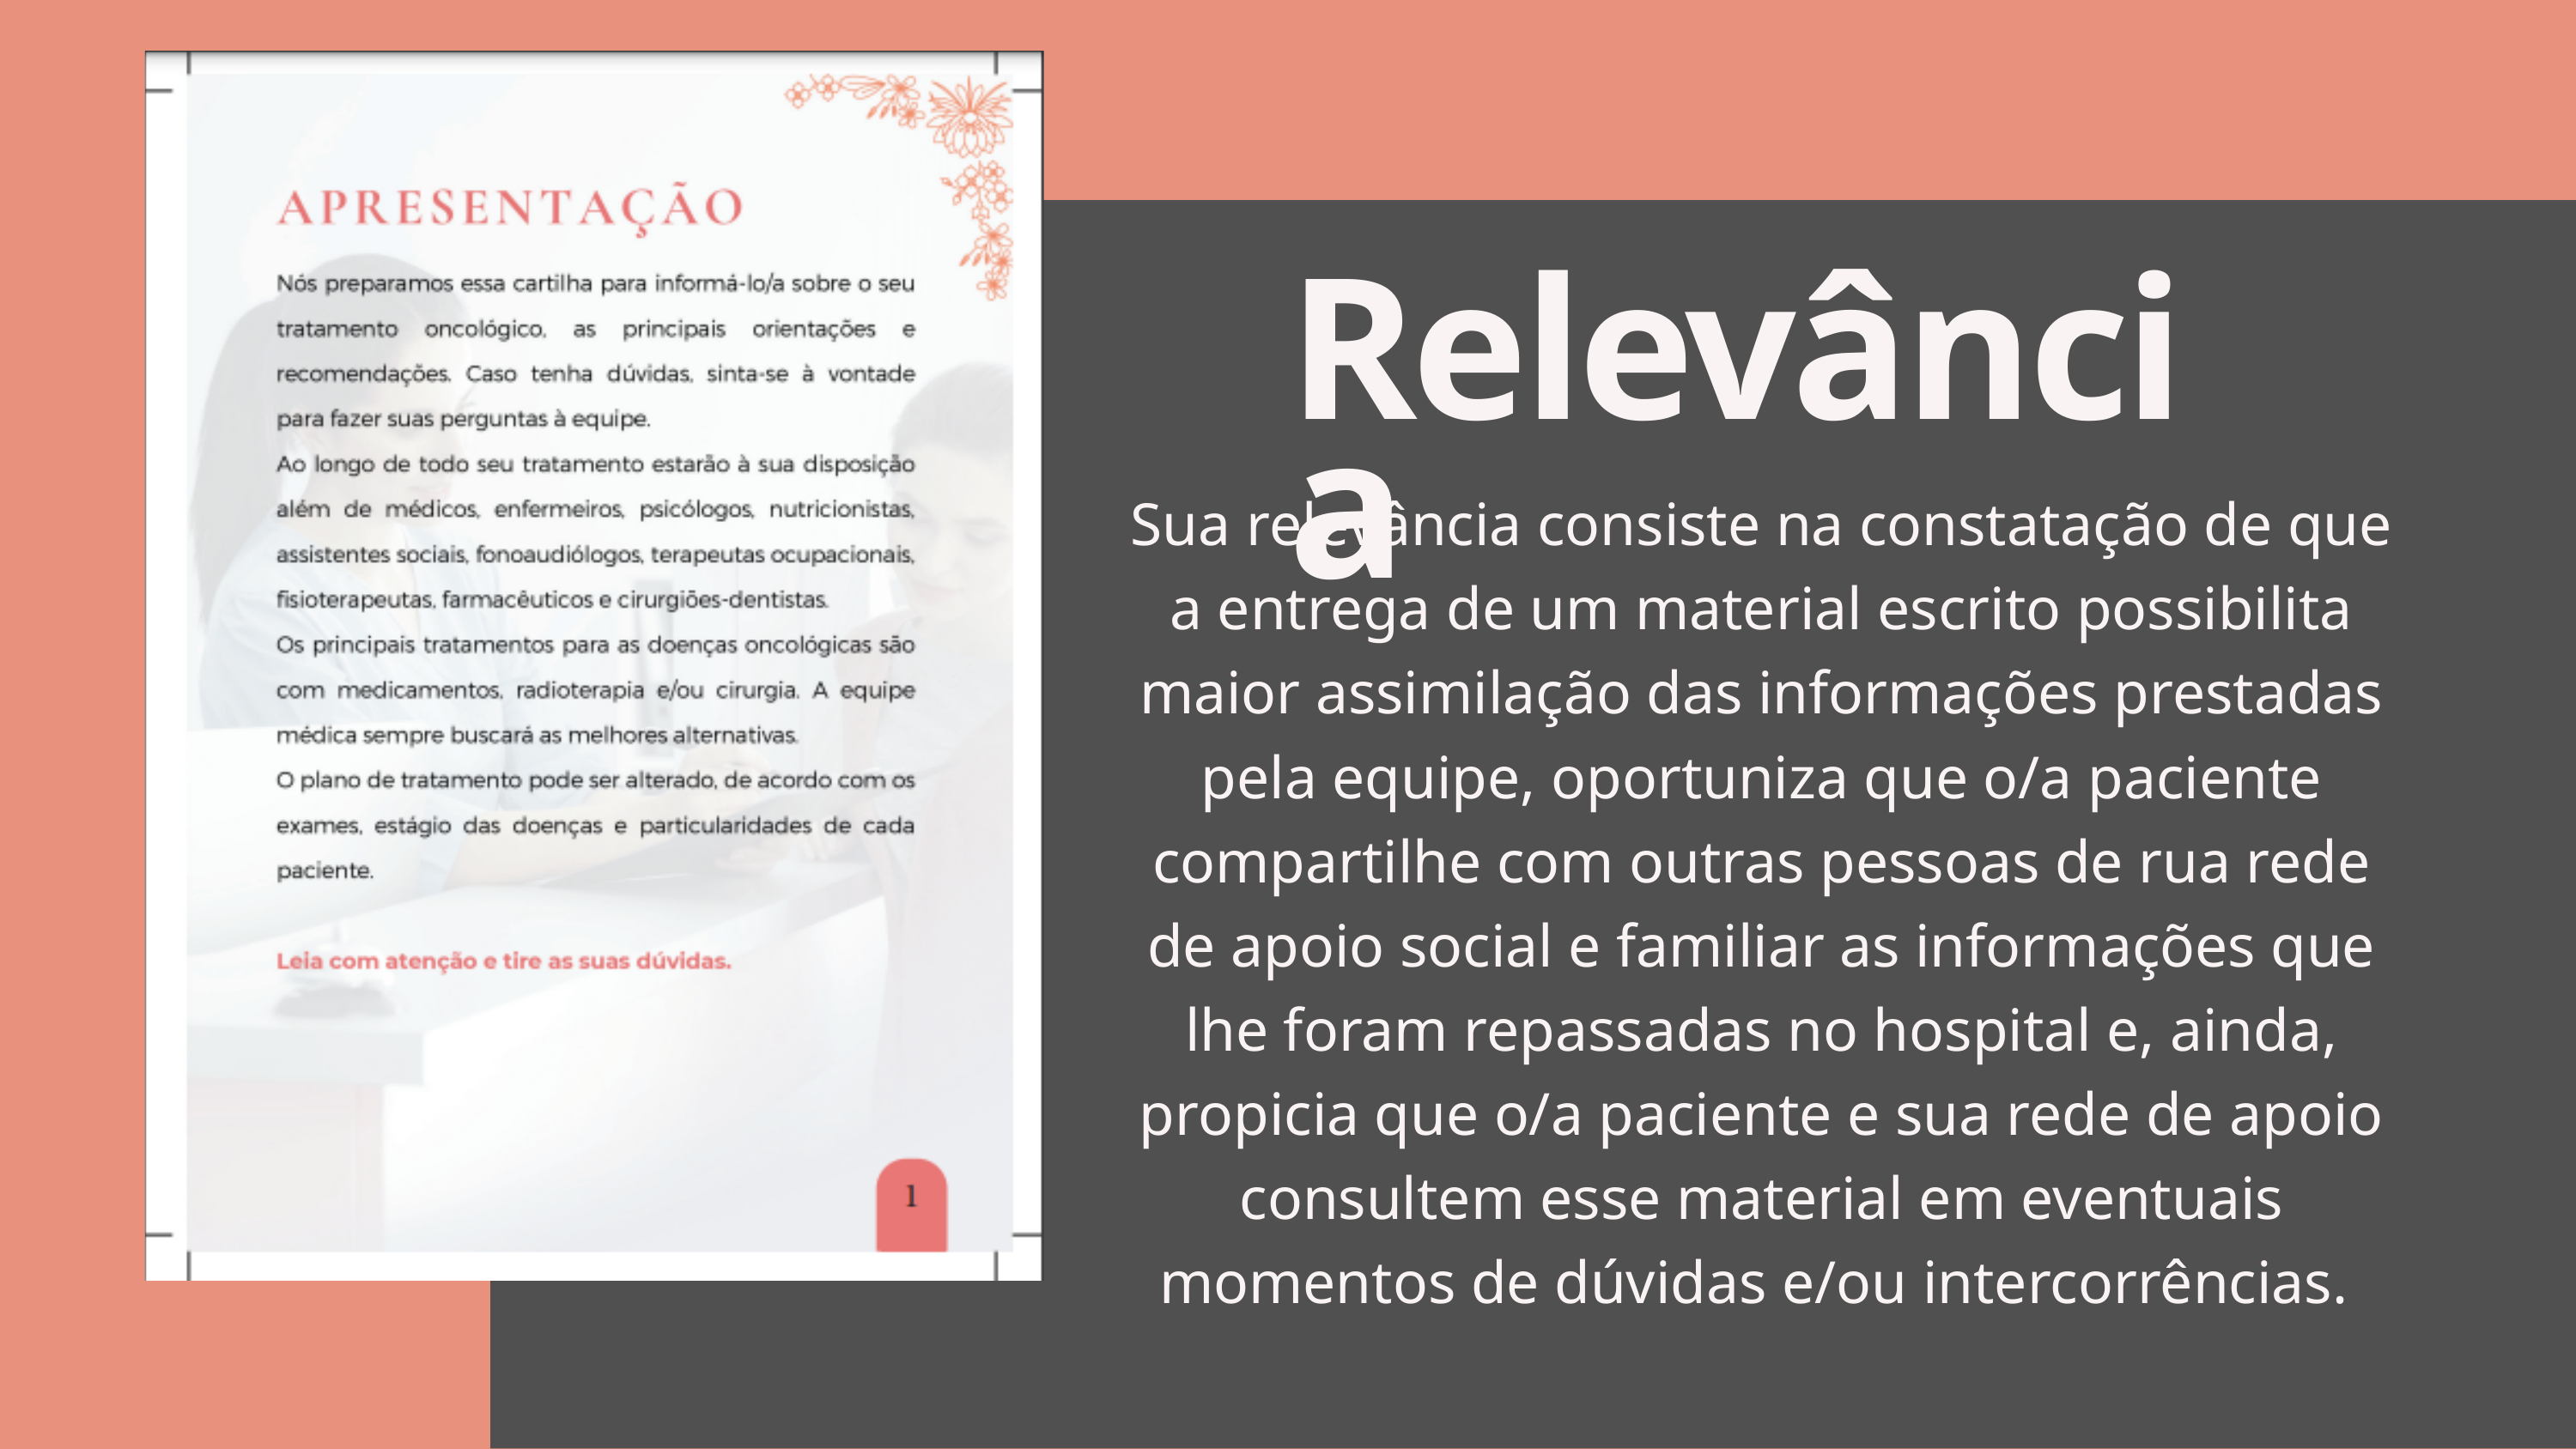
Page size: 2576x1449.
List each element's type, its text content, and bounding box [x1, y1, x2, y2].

text_box Sua relevância consiste na constatação de que a entrega de um material escrito possibilita maior assimilação das informações prestadas pela equipe, oportuniza que o/a paciente compartilhe com outras pessoas de rua rede de apoio social e familiar as informações que lhe foram repassadas no hospital e, ainda, propicia que o/a paciente e sua rede de apoio consultem esse material em eventuais momentos de dúvidas e/ou intercorrências. [1125, 473, 2399, 1449]
text_box Relevância [1288, 300, 2236, 473]
text_box [144, 51, 1044, 1281]
text_box [490, 200, 2576, 1449]
